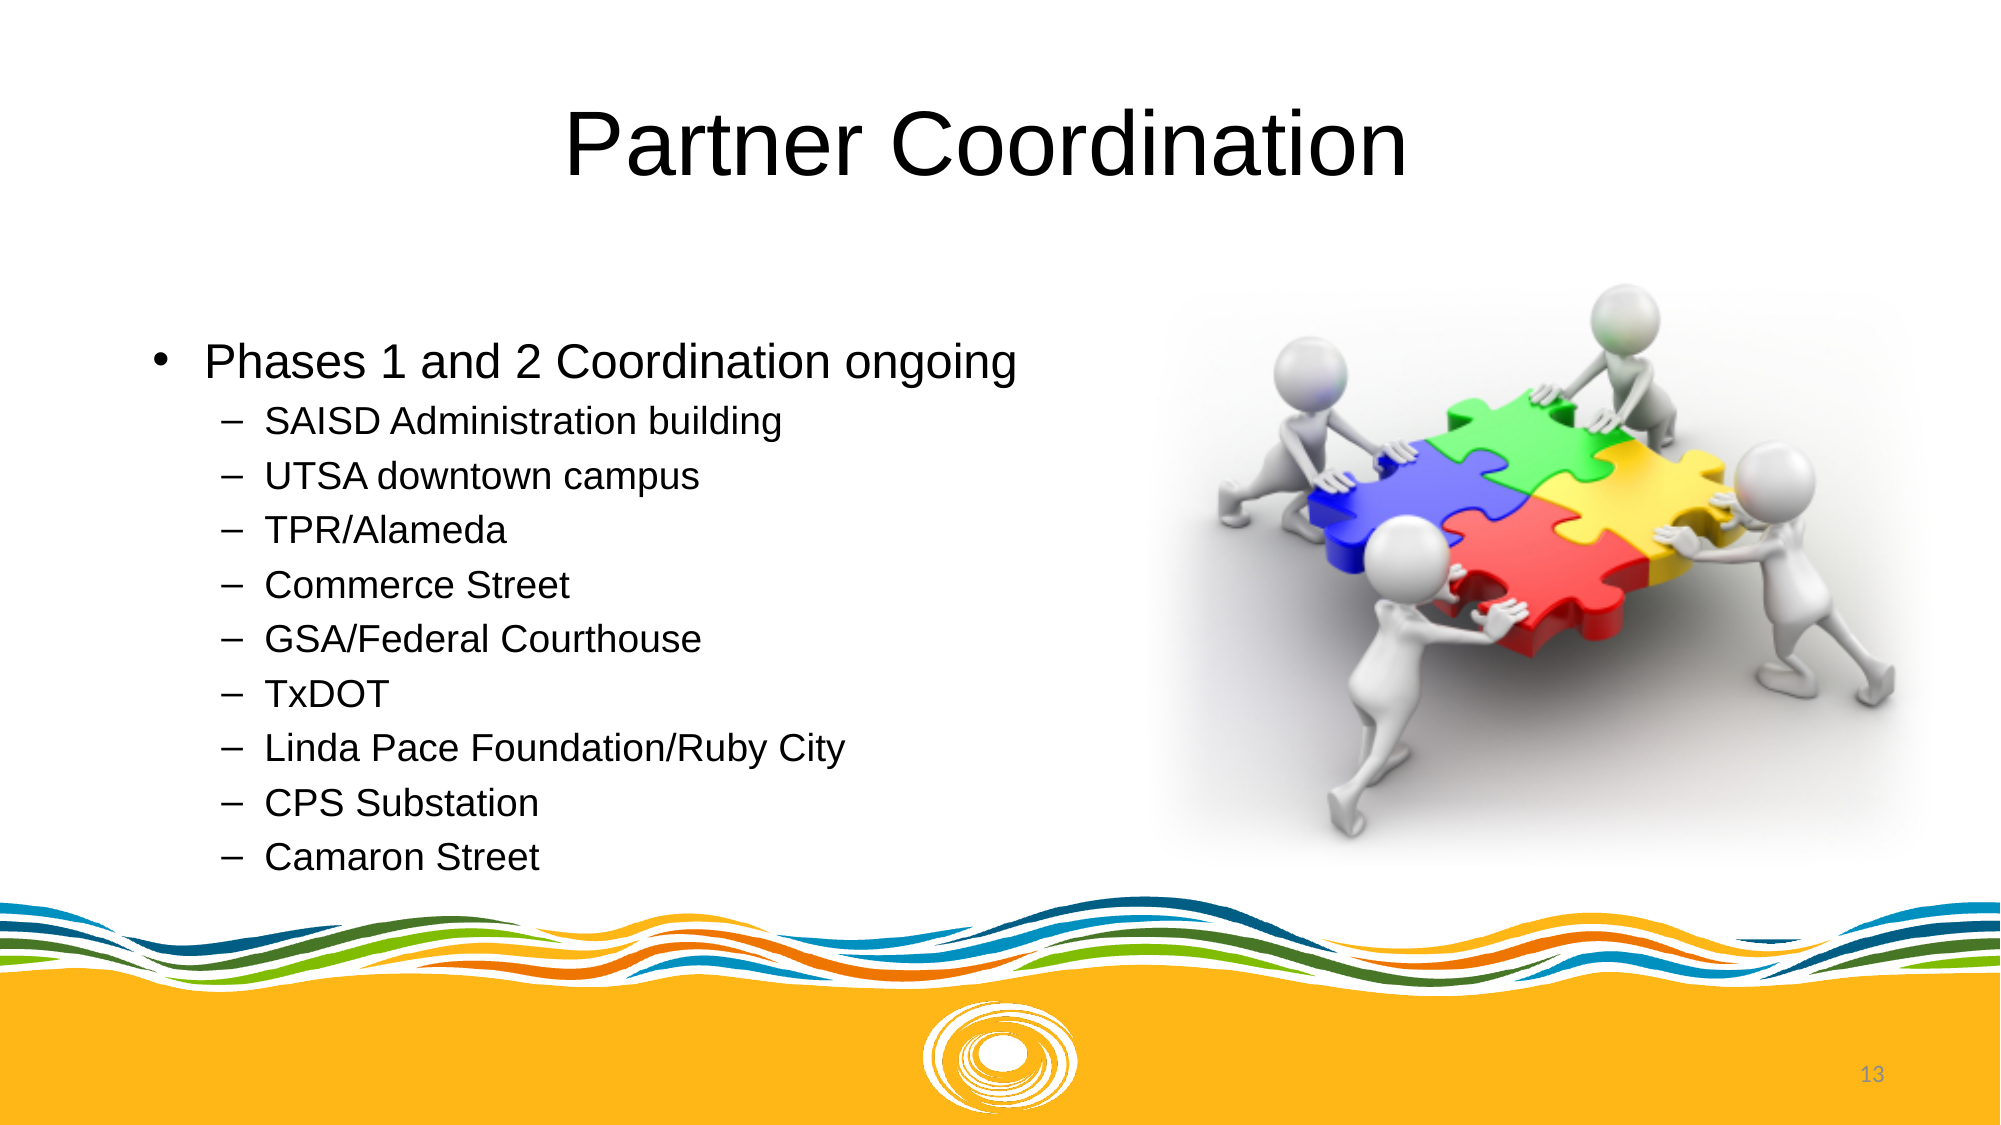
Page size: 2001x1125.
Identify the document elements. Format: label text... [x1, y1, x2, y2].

title Partner Coordination [99, 45, 1900, 233]
slide_number 13 [1433, 1042, 1900, 1103]
picture [956, 1010, 1067, 1032]
picture [0, 274, 2000, 1032]
list Phases 1 and 2 Coordination ongoing SAISD Administration building UTSA downtown campus TPR/Alameda Commerce Street GSA/Federal Courthouse TxDOT Linda Pace Foundation/Ruby City CPS Substation Camaron Street [137, 253, 1432, 888]
picture [961, 1017, 1051, 1032]
